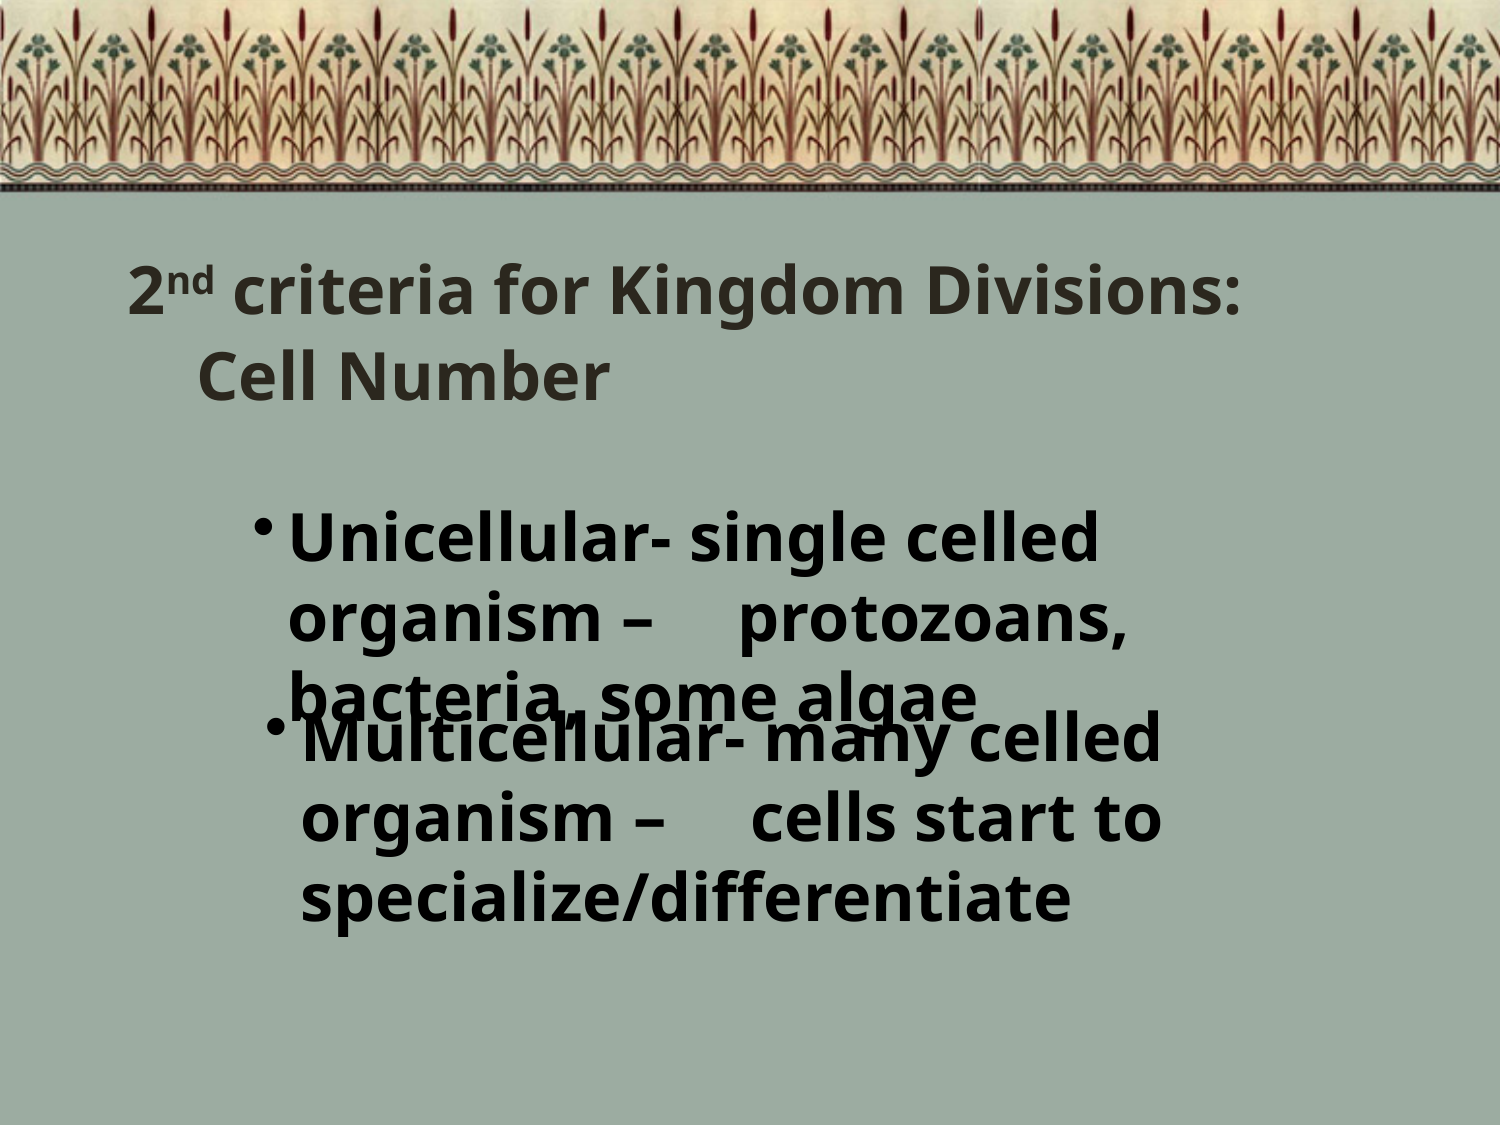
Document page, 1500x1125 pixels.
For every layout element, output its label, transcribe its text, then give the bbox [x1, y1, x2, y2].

list 2nd criteria for Kingdom Divisions: Cell Number [112, 249, 1388, 438]
text_box Multicellular- many celled organism – cells start to specialize/differentiate [249, 687, 1413, 943]
text_box Unicellular- single celled organism – protozoans, bacteria, some algae [237, 487, 1400, 743]
picture [0, 0, 1500, 1125]
